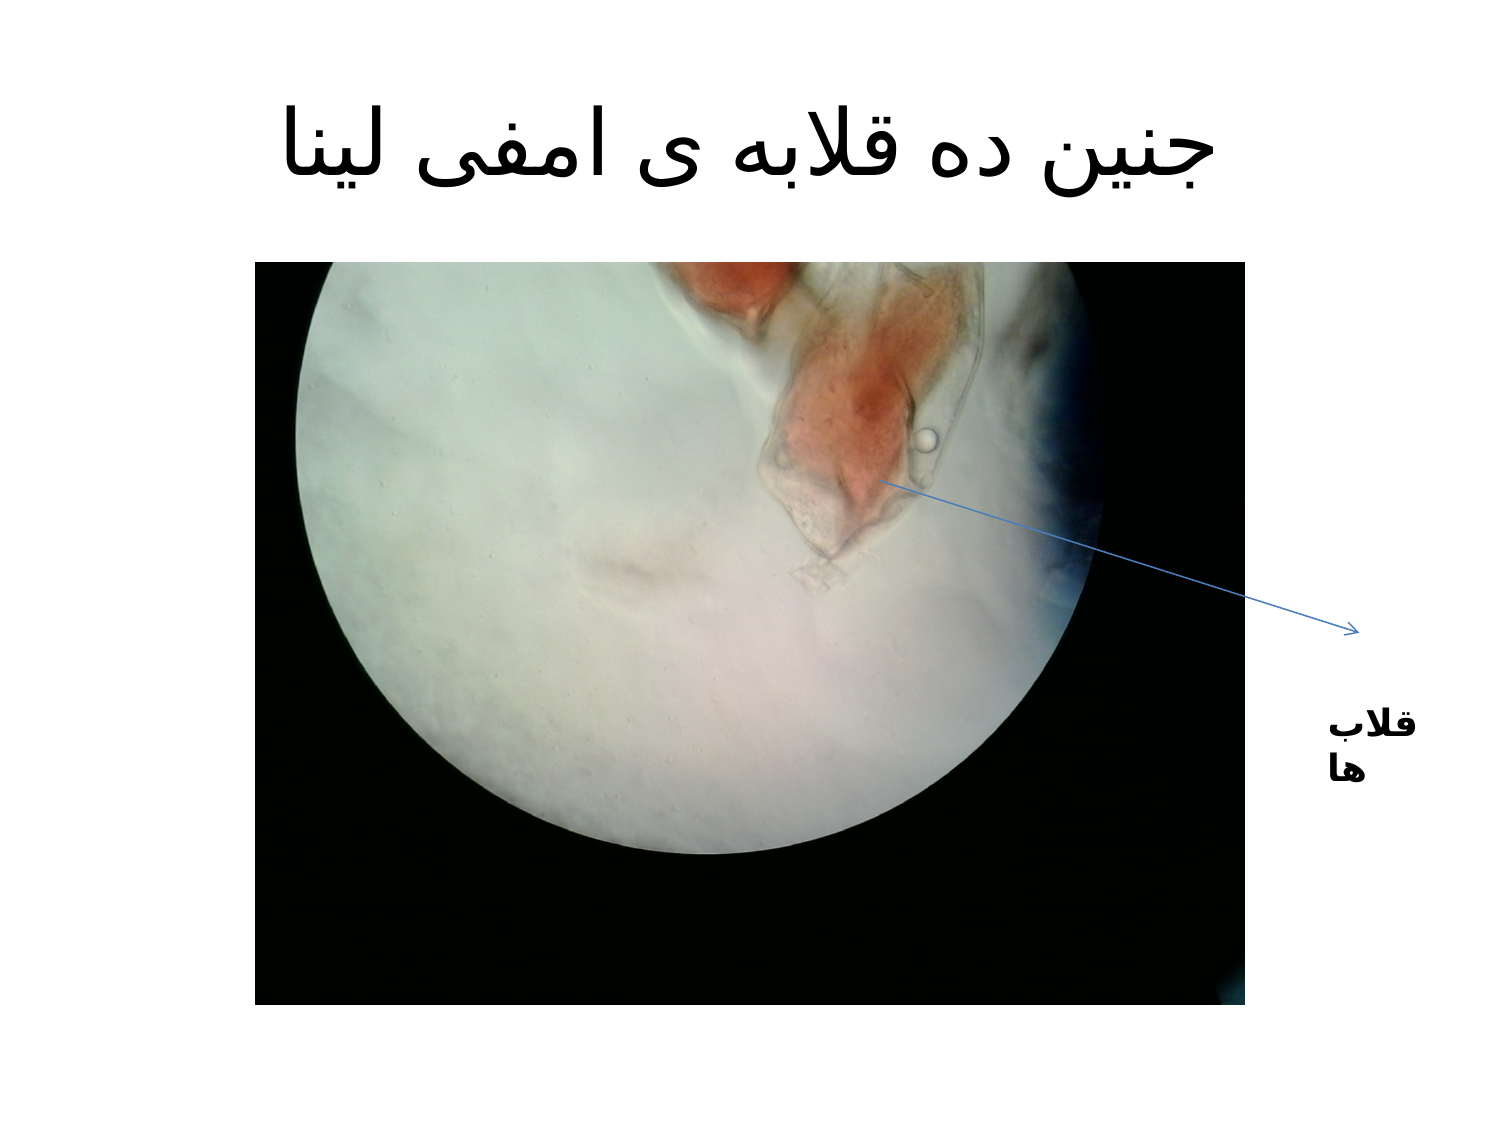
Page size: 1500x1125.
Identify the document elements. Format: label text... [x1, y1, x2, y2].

text_box قلاب ها [1312, 691, 1465, 797]
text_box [878, 480, 1360, 633]
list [254, 262, 1246, 1006]
title جنین ده قلابه ی امفی لینا [75, 45, 1425, 233]
